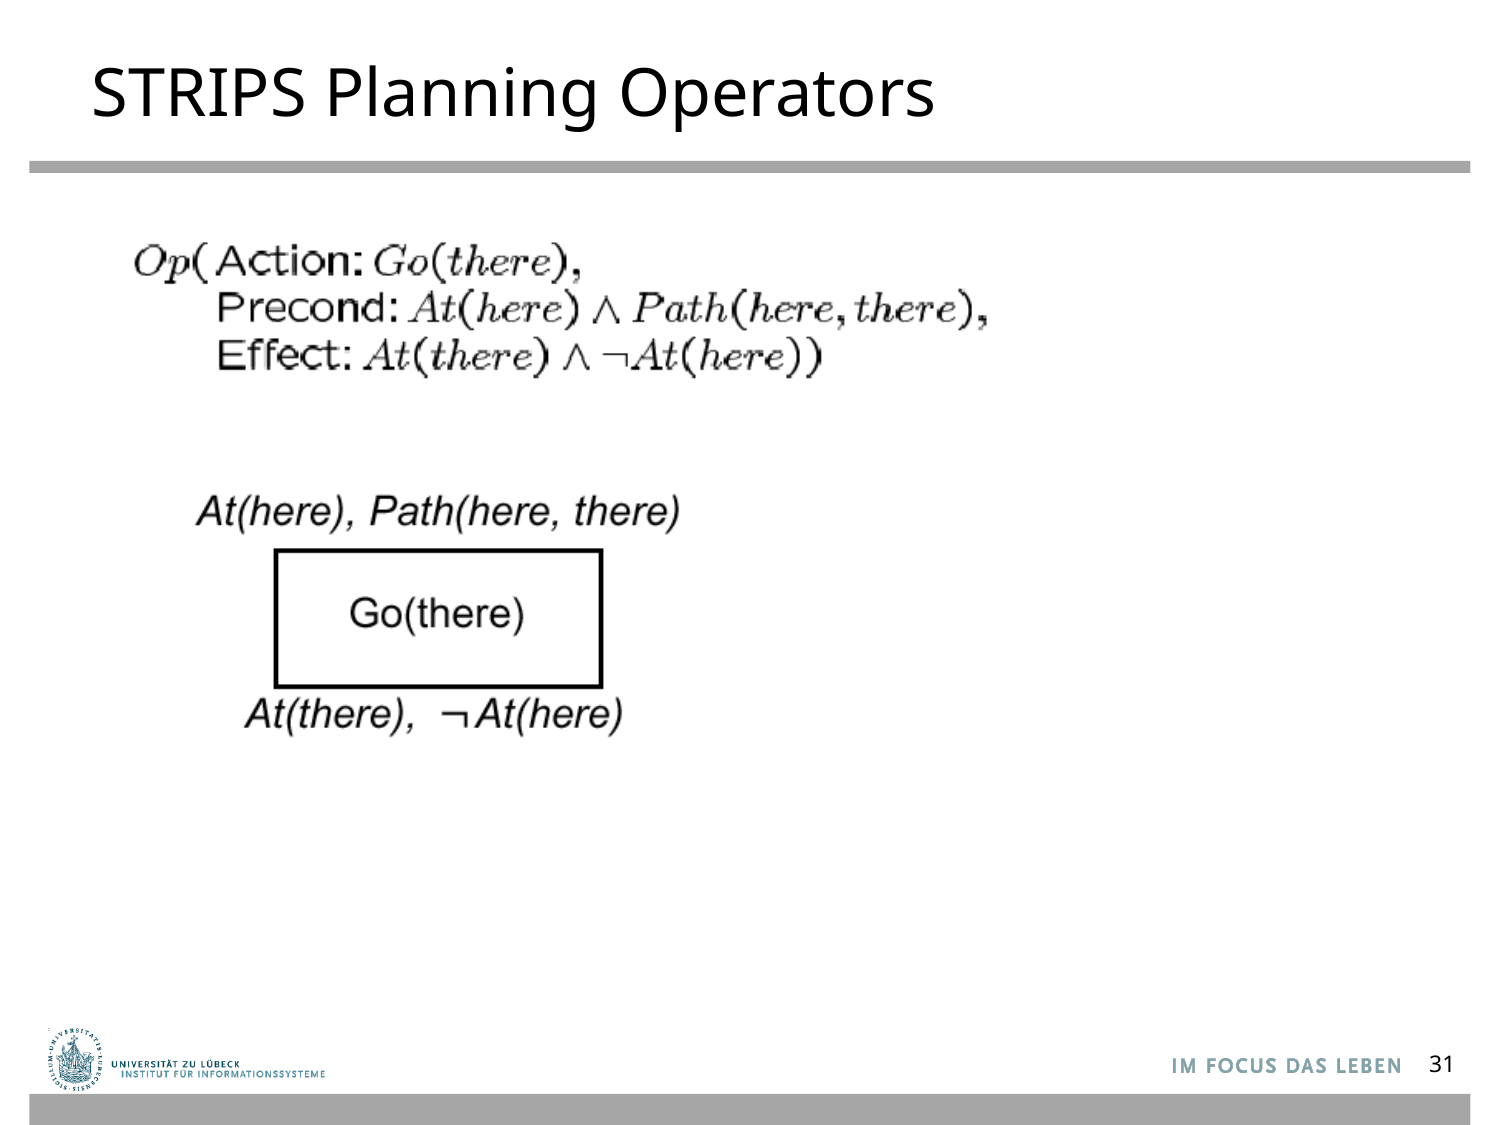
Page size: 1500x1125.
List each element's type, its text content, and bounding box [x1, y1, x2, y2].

picture [182, 479, 694, 745]
slide_number 31 [1305, 1050, 1471, 1083]
picture [111, 207, 1016, 401]
title STRIPS Planning Operators [76, 42, 1427, 126]
picture [1173, 1058, 1305, 1073]
